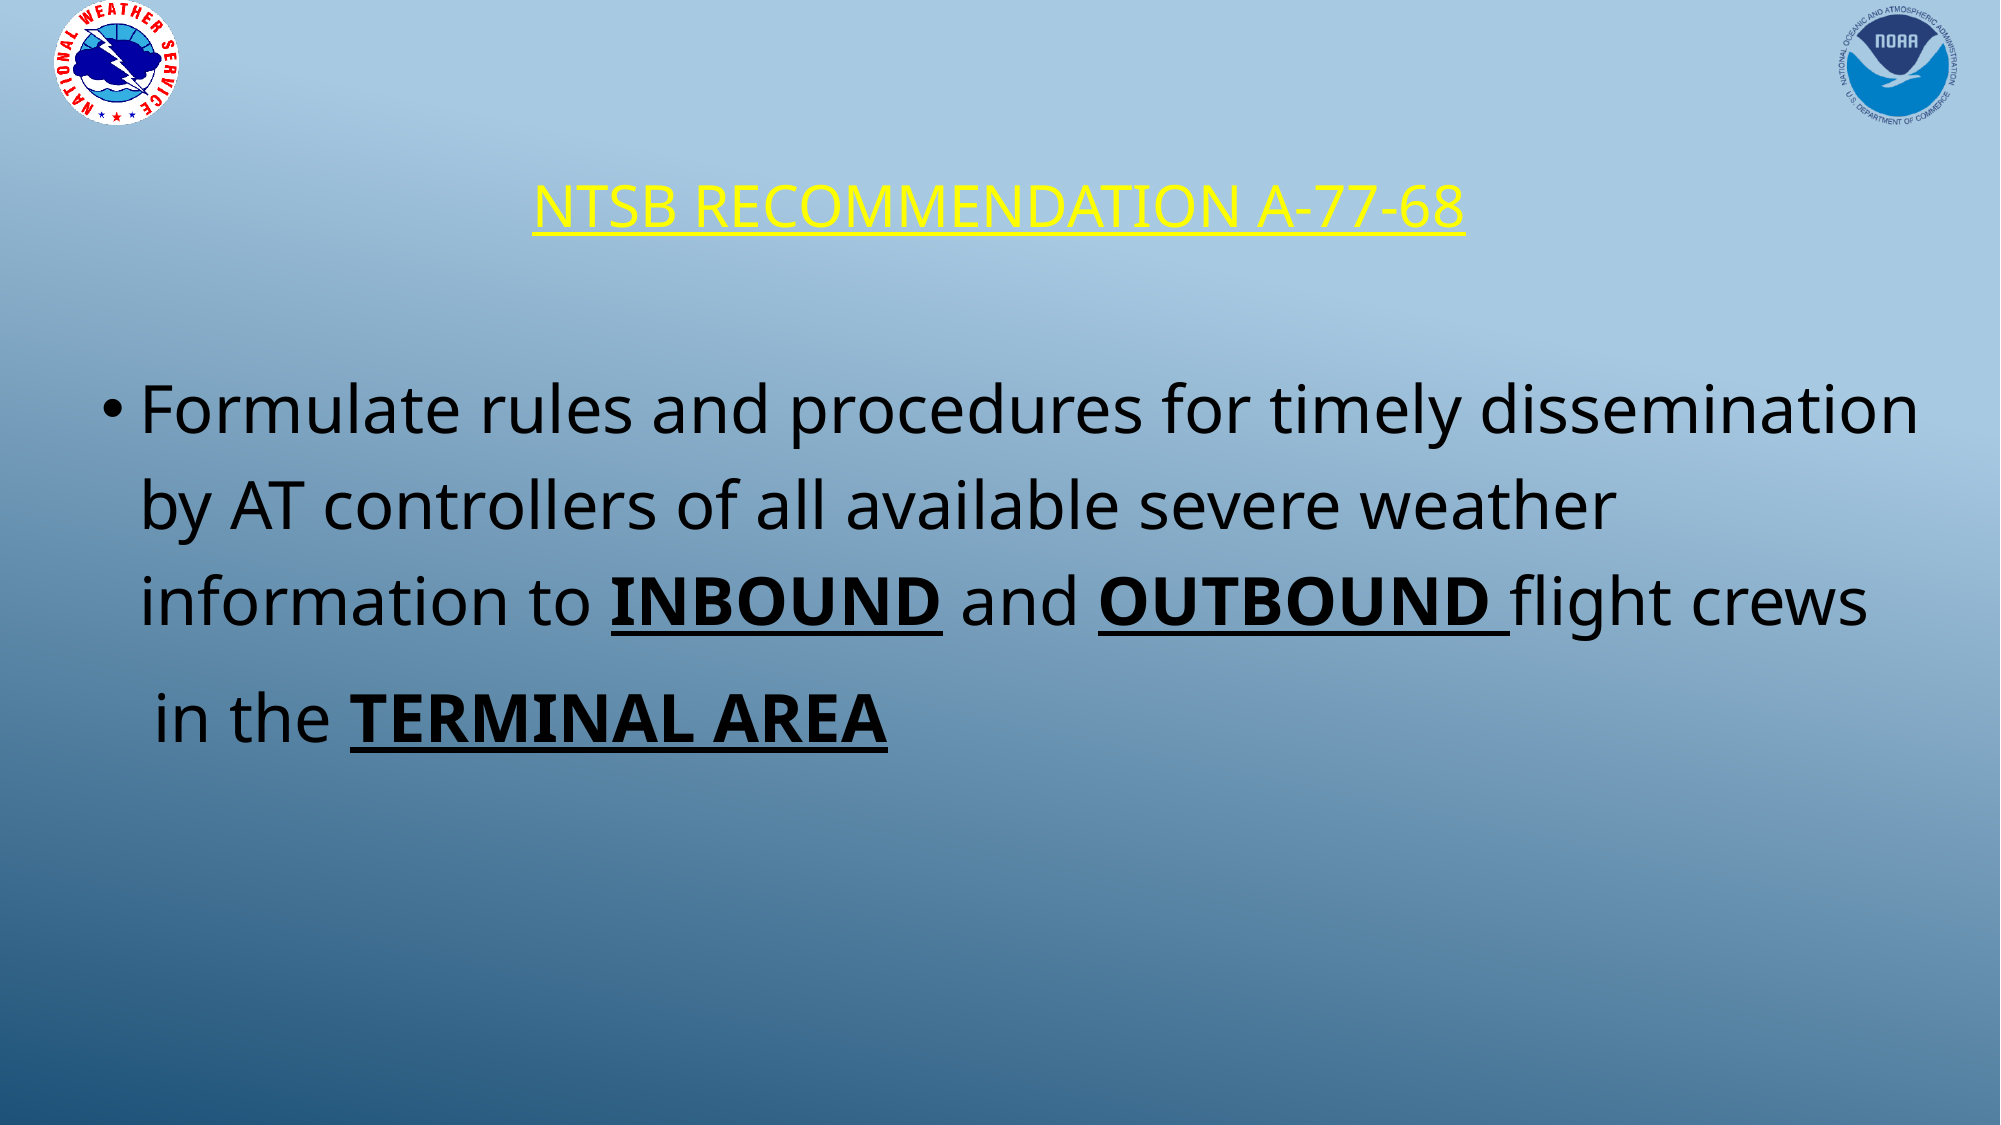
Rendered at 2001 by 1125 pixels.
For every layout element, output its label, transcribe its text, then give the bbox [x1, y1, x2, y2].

picture [54, 0, 180, 125]
list Formulate rules and procedures for timely dissemination by AT controllers of all available severe weather information to INBOUND and OUTBOUND flight crews in the TERMINAL AREA [86, 343, 1961, 950]
title NTSB Recommendation A-77-68 [149, 99, 1849, 318]
picture [1837, 5, 1958, 125]
